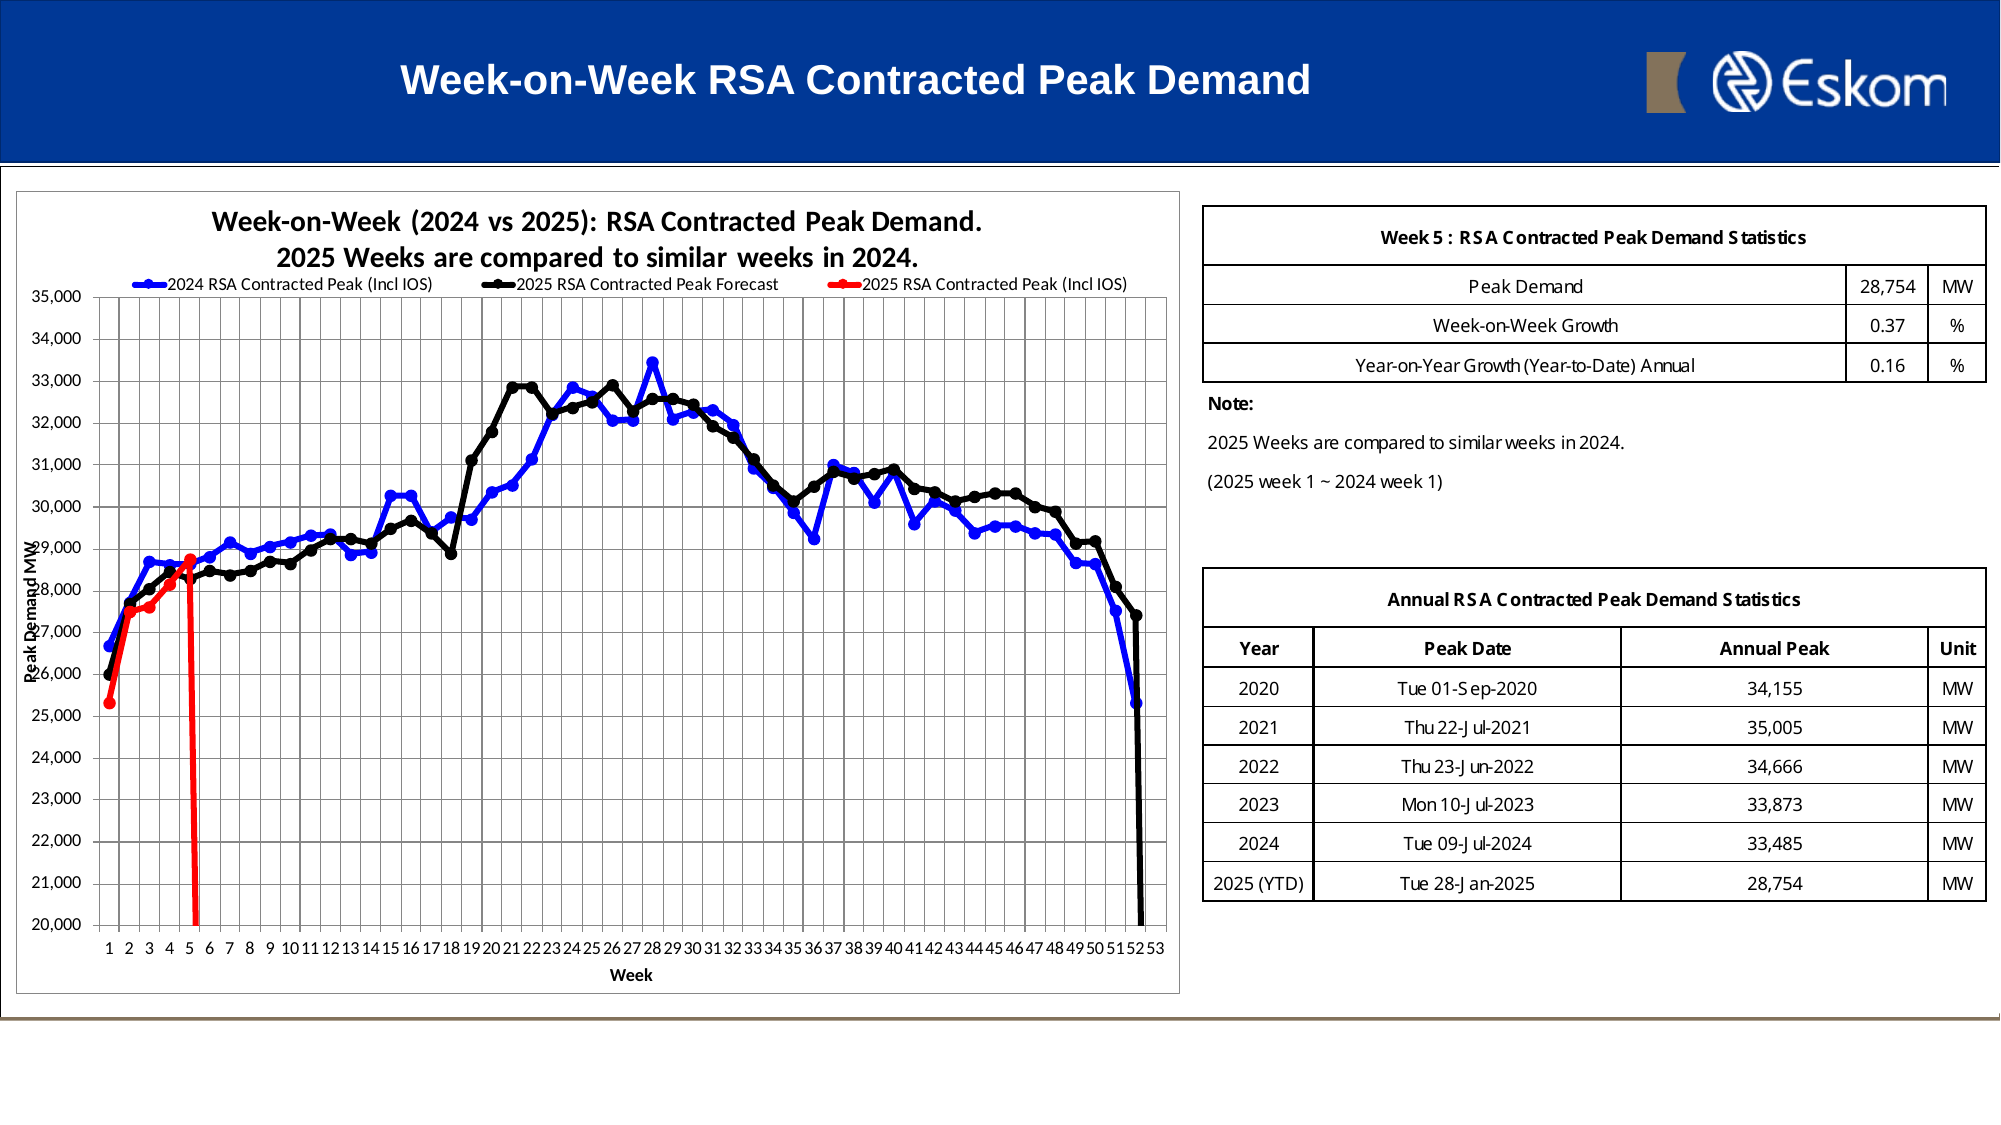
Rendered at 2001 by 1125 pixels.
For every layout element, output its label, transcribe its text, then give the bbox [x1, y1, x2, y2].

picture [0, 165, 2000, 1018]
text_box Week-on-Week RSA Contracted Peak Demand [385, 27, 1355, 137]
